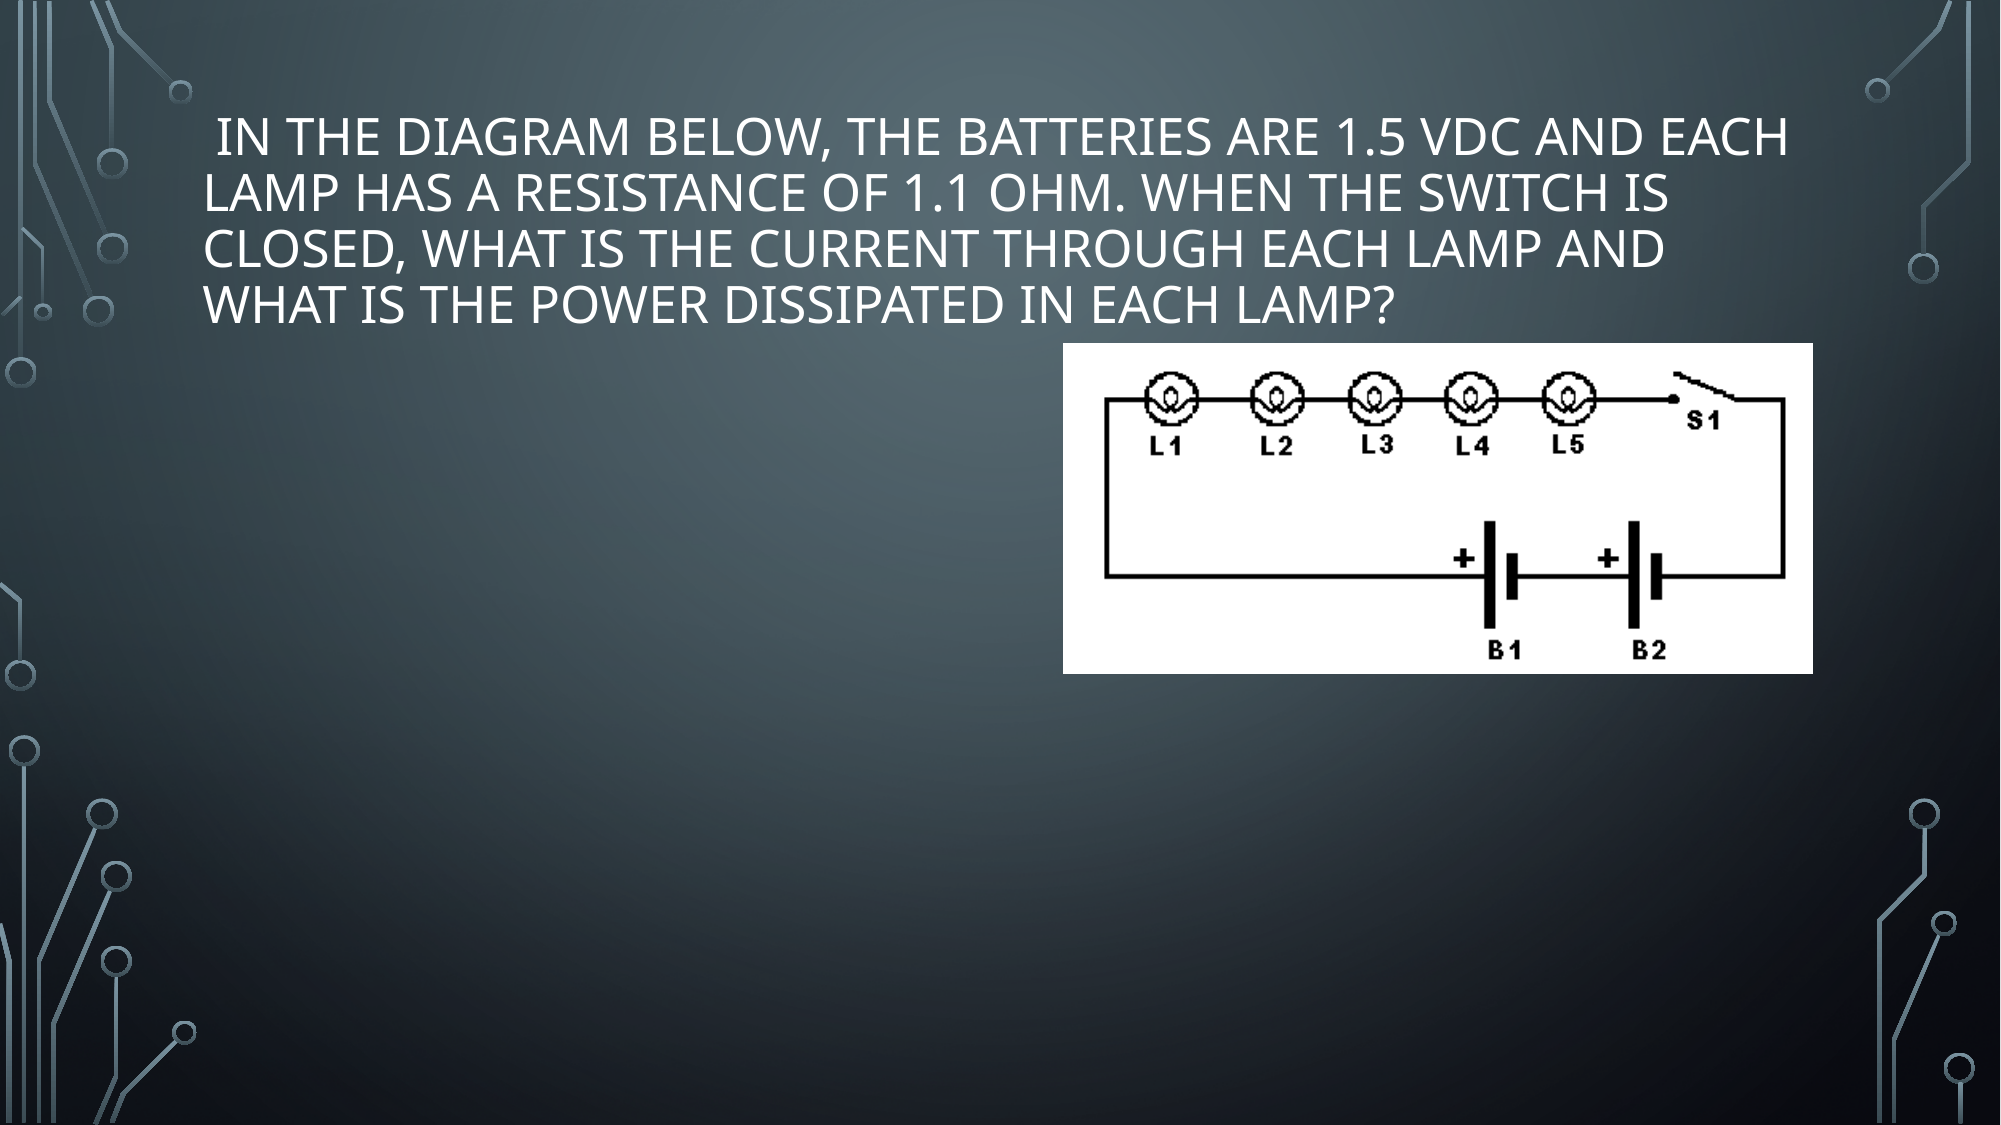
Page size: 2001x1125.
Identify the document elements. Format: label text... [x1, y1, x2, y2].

picture [1063, 343, 1813, 675]
title In the diagram below, the batteries are 1.5 VDC and each lamp has a resistance of 1.1 ohm. When the switch is closed, what is the current through each lamp and what is the power dissipated in each lamp? [187, 101, 1813, 344]
